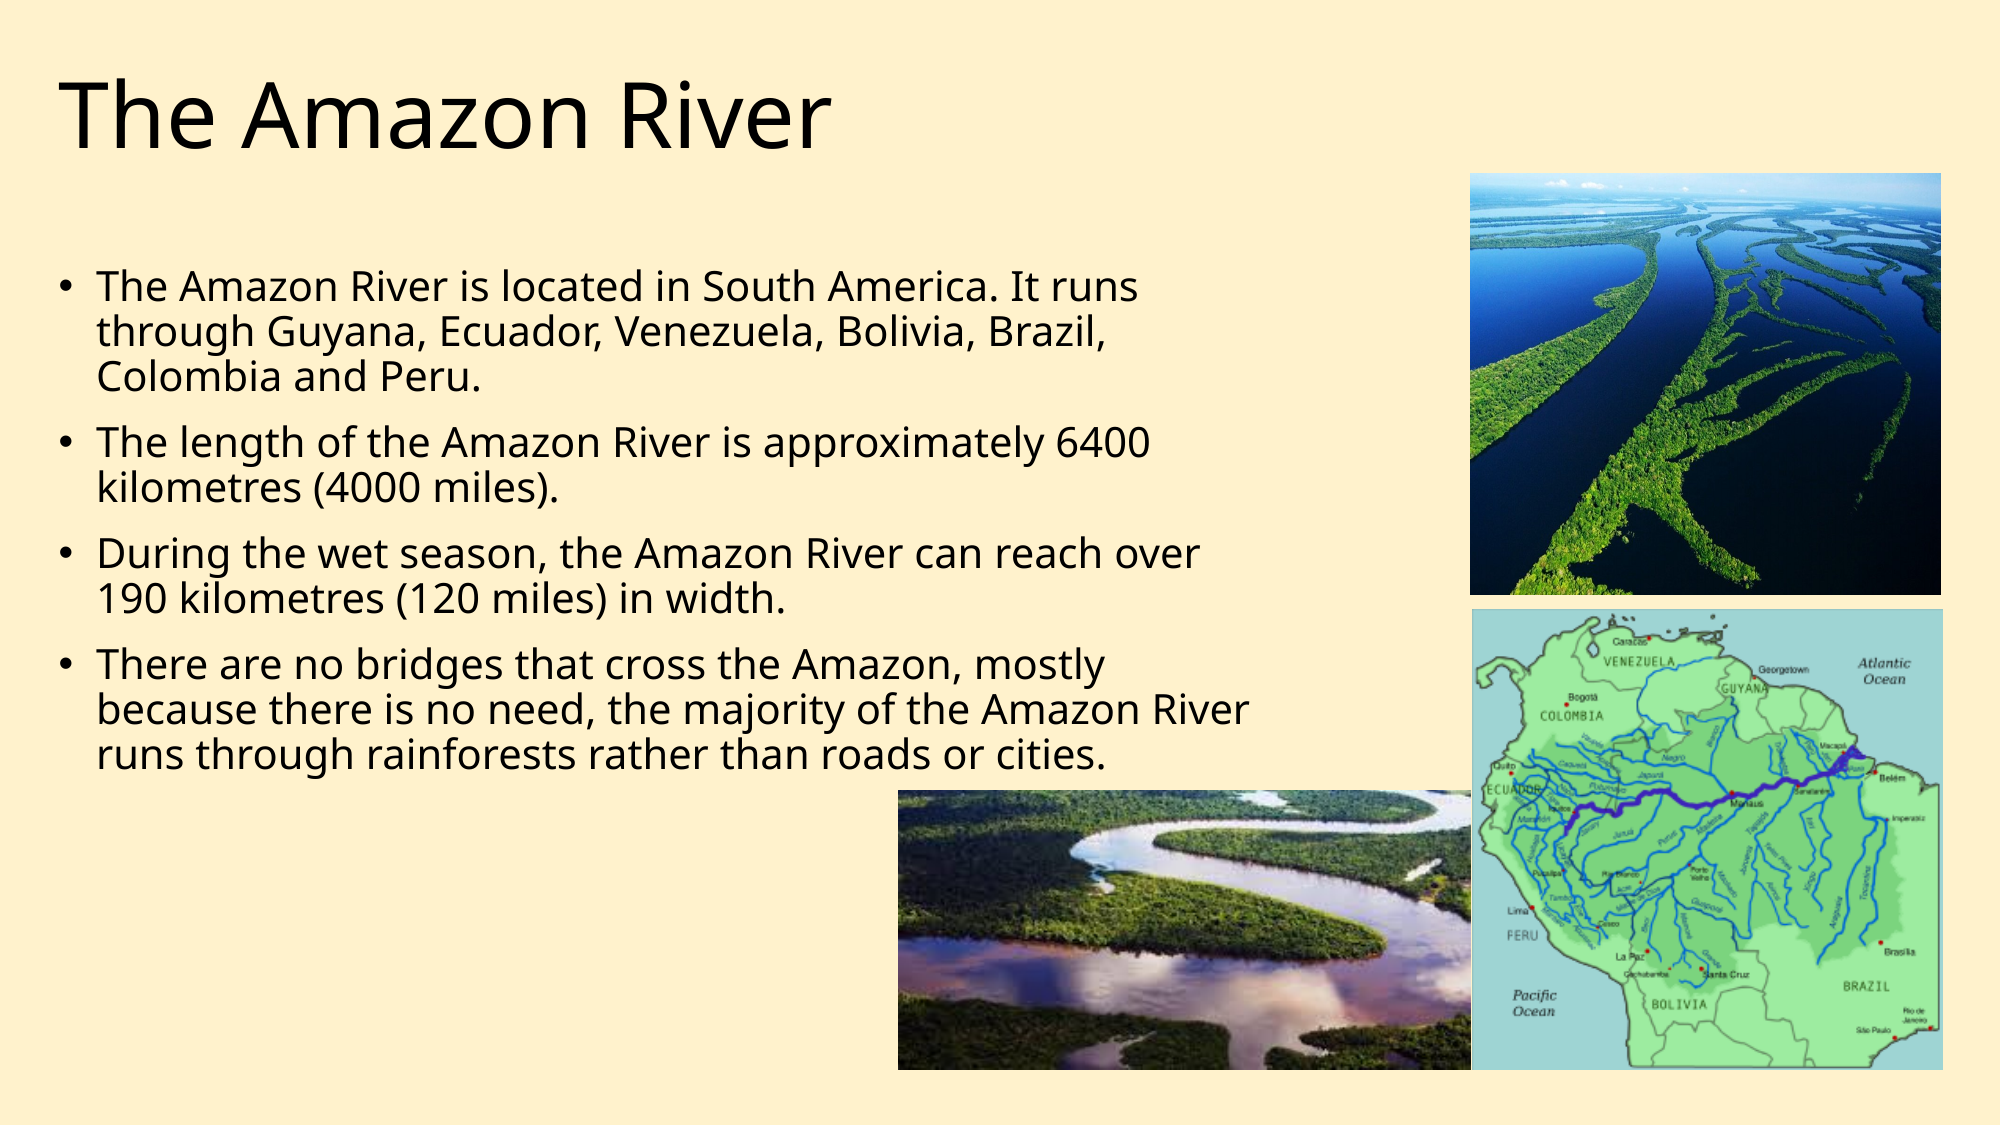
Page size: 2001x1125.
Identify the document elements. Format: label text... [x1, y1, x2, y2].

picture [897, 609, 1943, 1070]
picture [1470, 173, 1941, 595]
title The Amazon River [43, 43, 1769, 195]
text_box The Amazon River is located in South America. It runs through Guyana, Ecuador, Venezuela, Bolivia, Brazil, Colombia and Peru. The length of the Amazon River is approximately 6400 kilometres (4000 miles). During the wet season, the Amazon River can reach over 190 kilometres (120 miles) in width. There are no bridges that cross the Amazon, mostly because there is no need, the majority of the Amazon River runs through rainforests rather than roads or cities. [43, 257, 1273, 1055]
